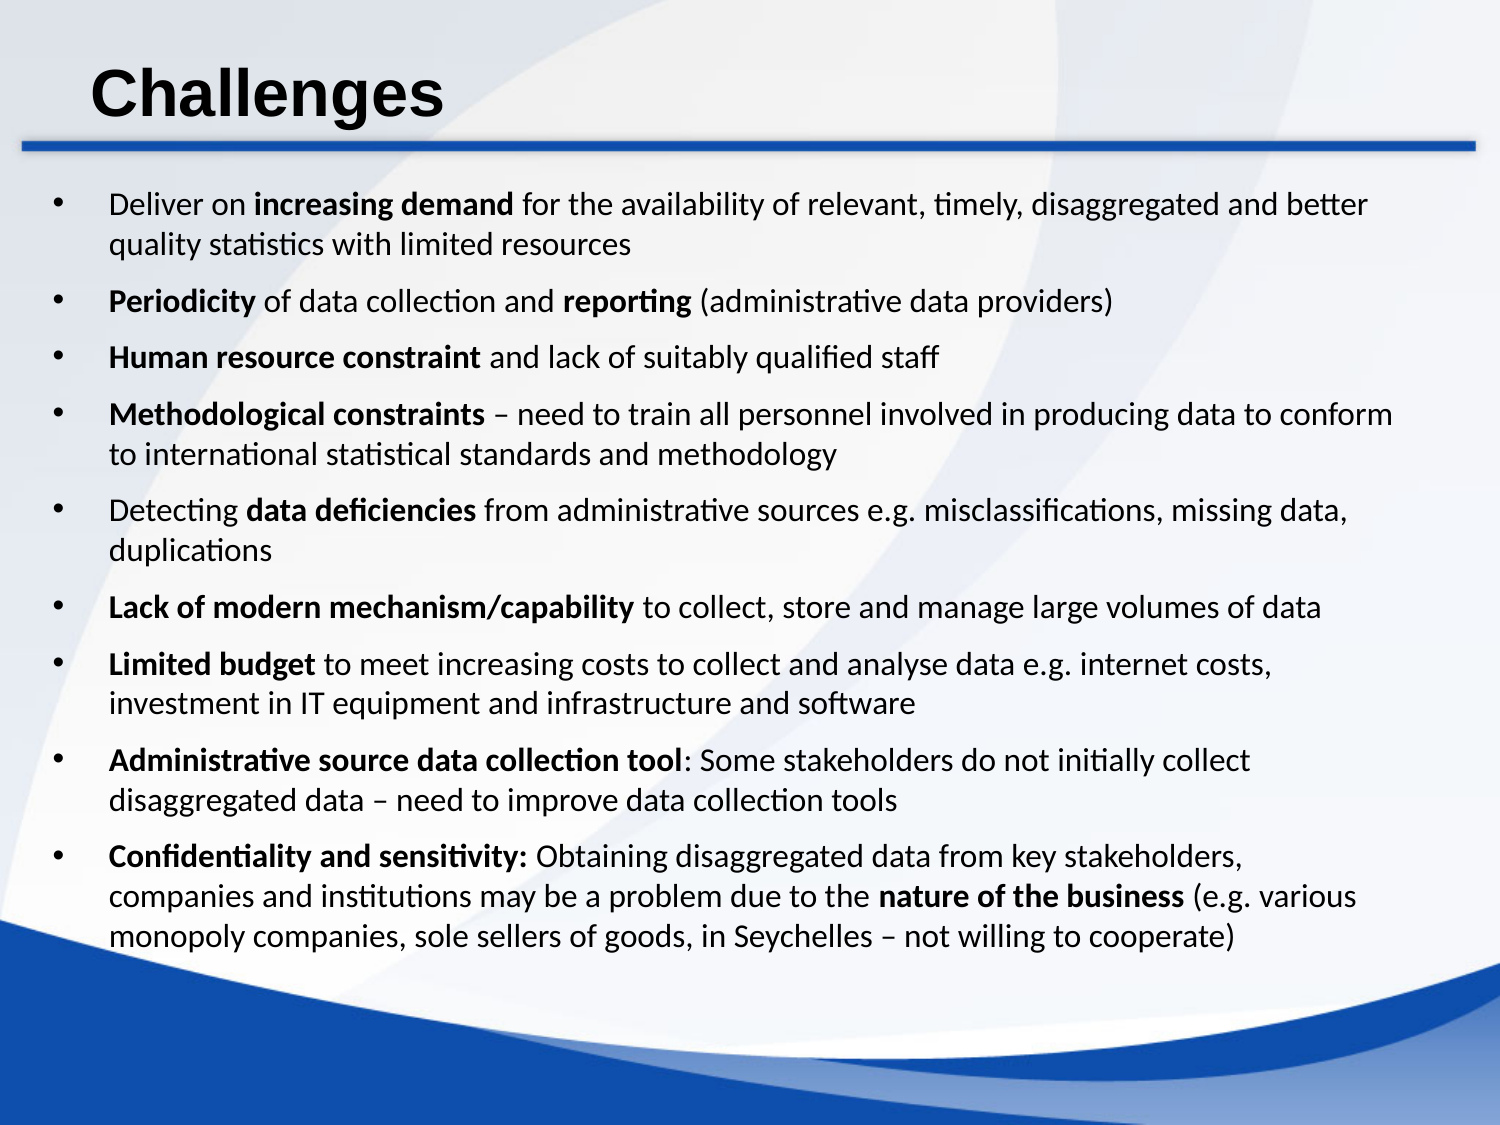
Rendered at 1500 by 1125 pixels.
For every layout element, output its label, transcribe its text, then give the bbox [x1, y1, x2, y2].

title Challenges [75, 12, 569, 138]
picture [0, 0, 1500, 1125]
list Deliver on increasing demand for the availability of relevant, timely, disaggregated and better quality statistics with limited resources Periodicity of data collection and reporting (administrative data providers) Human resource constraint and lack of suitably qualified staff Methodological constraints – need to train all personnel involved in producing data to conform to international statistical standards and methodology Detecting data deficiencies from administrative sources e.g. misclassifications, missing data, duplications Lack of modern mechanism/capability to collect, store and manage large volumes of data Limited budget to meet increasing costs to collect and analyse data e.g. internet costs, investment in IT equipment and infrastructure and software Administrative source data collection tool: Some stakeholders do not initially collect disaggregated data – need to improve data collection tools Confidentiality and sensitivity: Obtaining disaggregated data from key stakeholders, companies and institutions may be a problem due to the nature of the business (e.g. various monopoly companies, sole sellers of goods, in Seychelles – not willing to cooperate) [37, 174, 1413, 1113]
